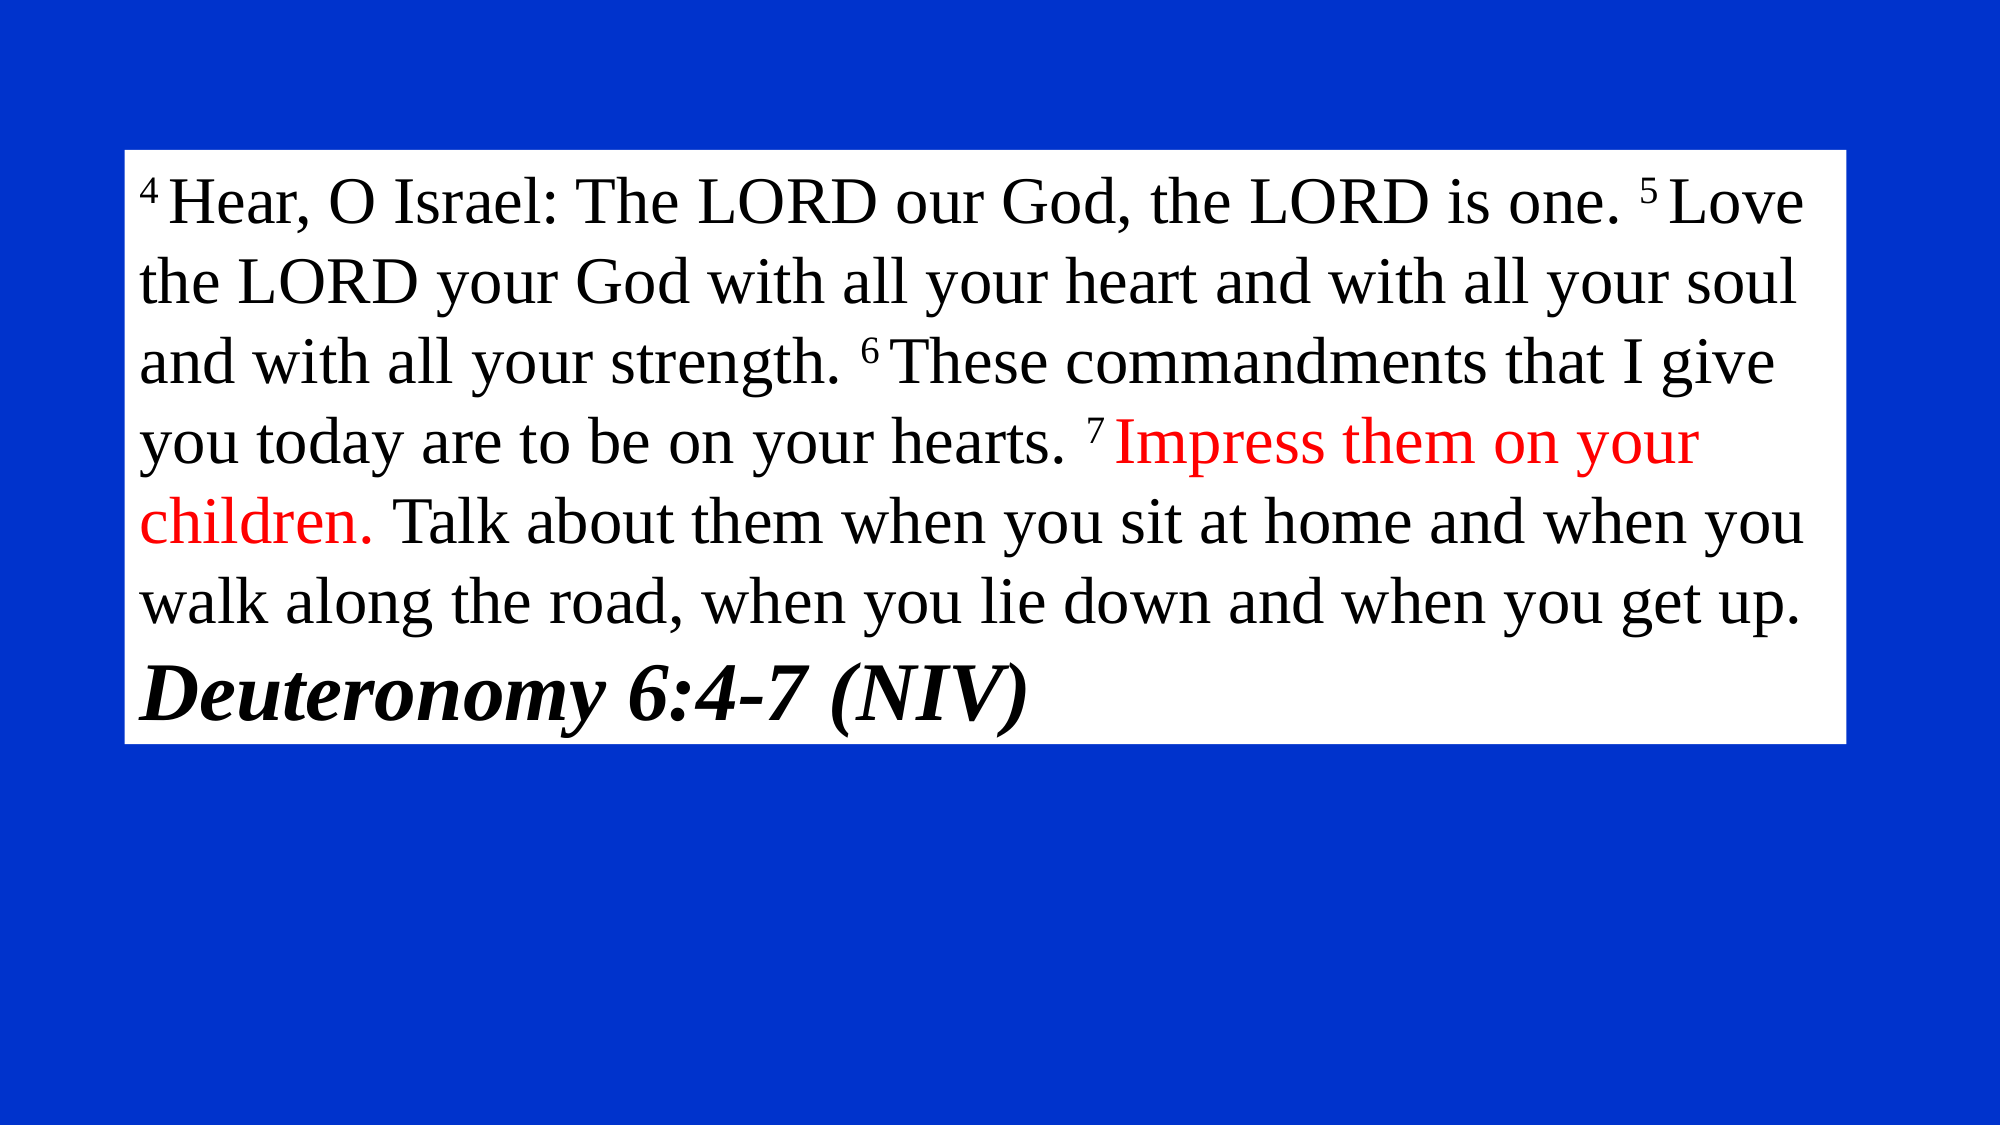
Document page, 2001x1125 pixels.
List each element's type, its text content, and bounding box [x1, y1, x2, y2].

text_box 4 Hear, O Israel: The Lord our God, the Lord is one. 5 Love the Lord your God with all your heart and with all your soul and with all your strength. 6 These commandments that I give you today are to be on your hearts. 7 Impress them on your children. Talk about them when you sit at home and when you walk along the road, when you lie down and when you get up. Deuteronomy 6:4-7 (NIV) [124, 149, 1847, 745]
